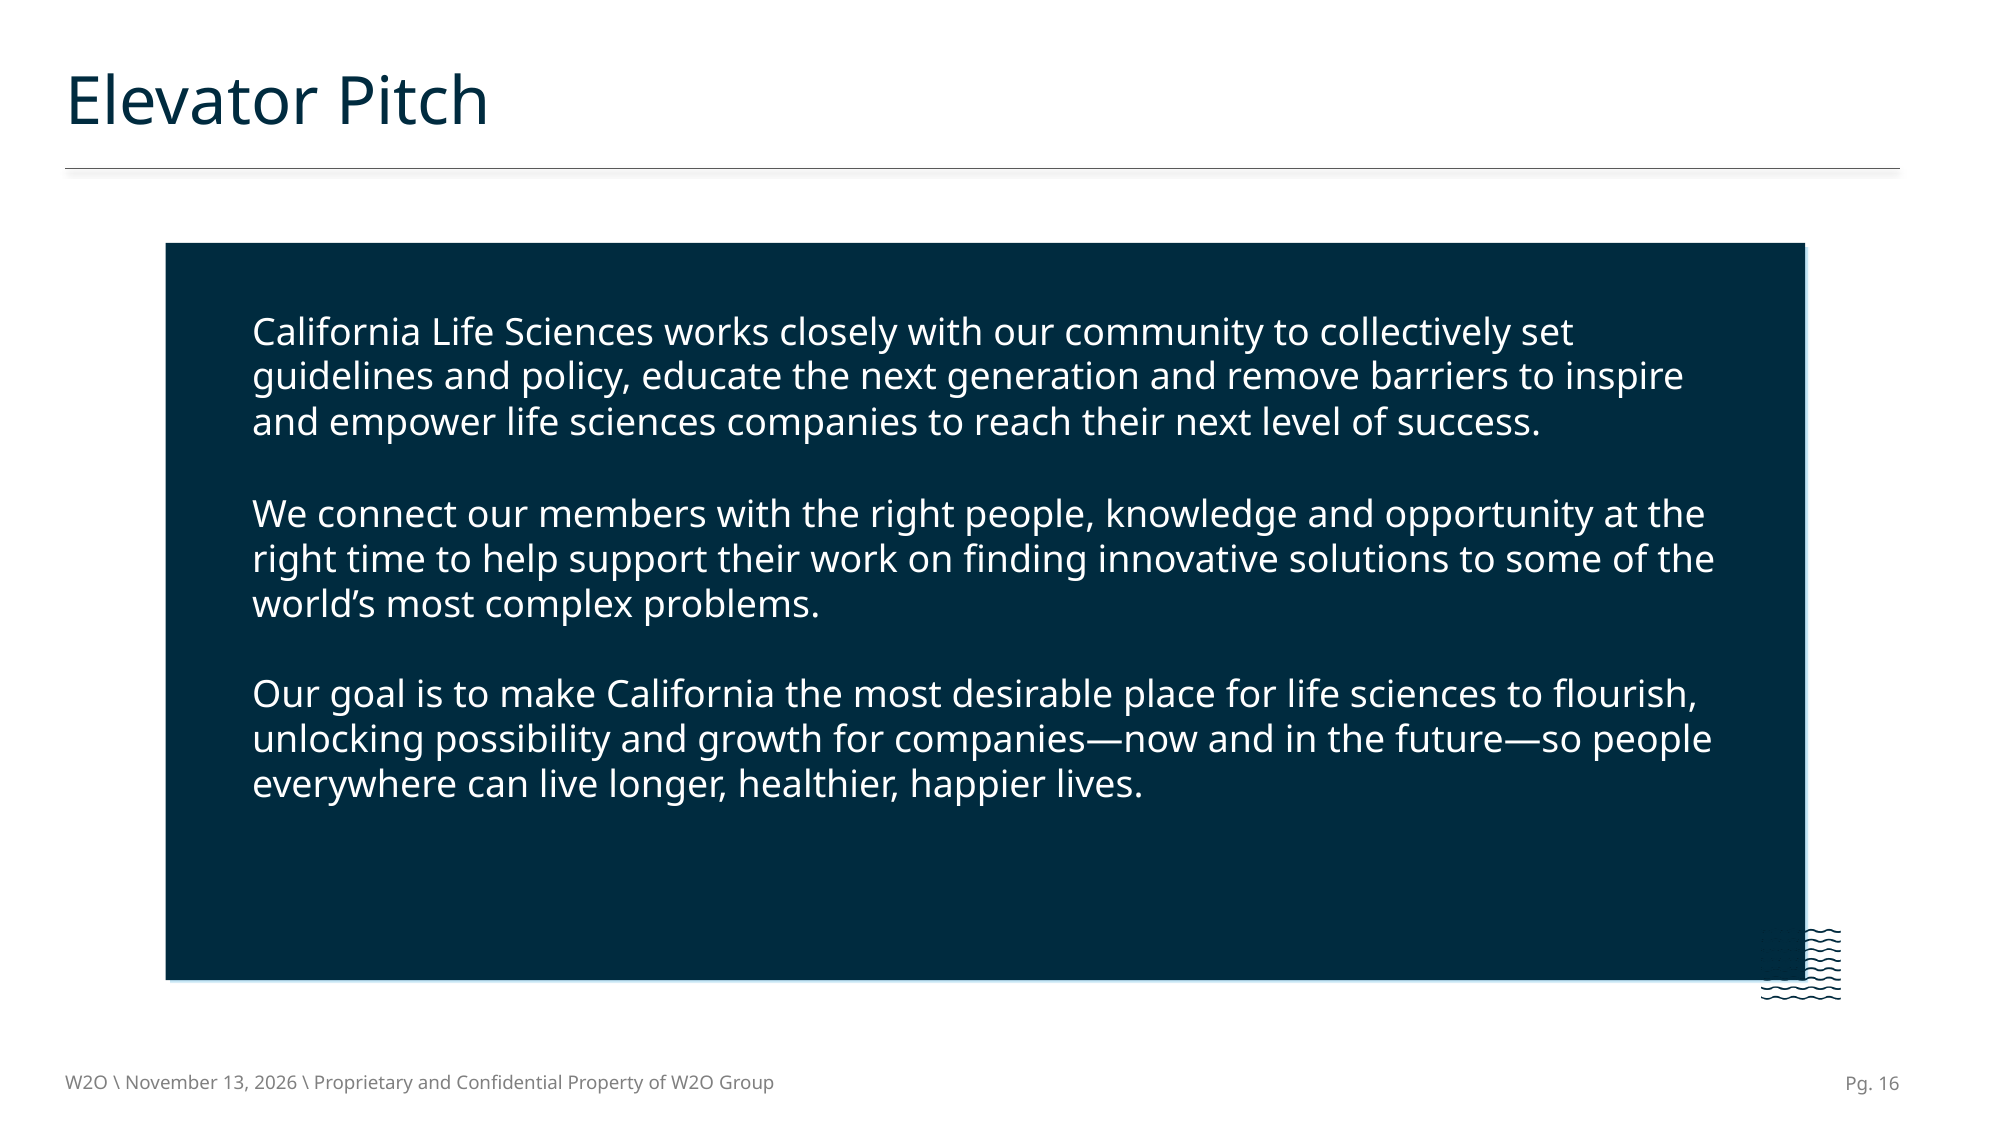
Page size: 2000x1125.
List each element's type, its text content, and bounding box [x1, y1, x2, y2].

title Elevator Pitch [65, 63, 1866, 156]
picture [1760, 922, 1843, 1005]
text_box [164, 241, 1807, 982]
text_box California Life Sciences works closely with our community to collectively set guidelines and policy, educate the next generation and remove barriers to inspire and empower life sciences companies to reach their next level of success. We connect our members with the right people, knowledge and opportunity at the right time to help support their work on finding innovative solutions to some of the world’s most complex problems. Our goal is to make California the most desirable place for life sciences to flourish, unlocking possibility and growth for companies—now and in the future—so people everywhere can live longer, healthier, happier lives. [237, 300, 1734, 924]
